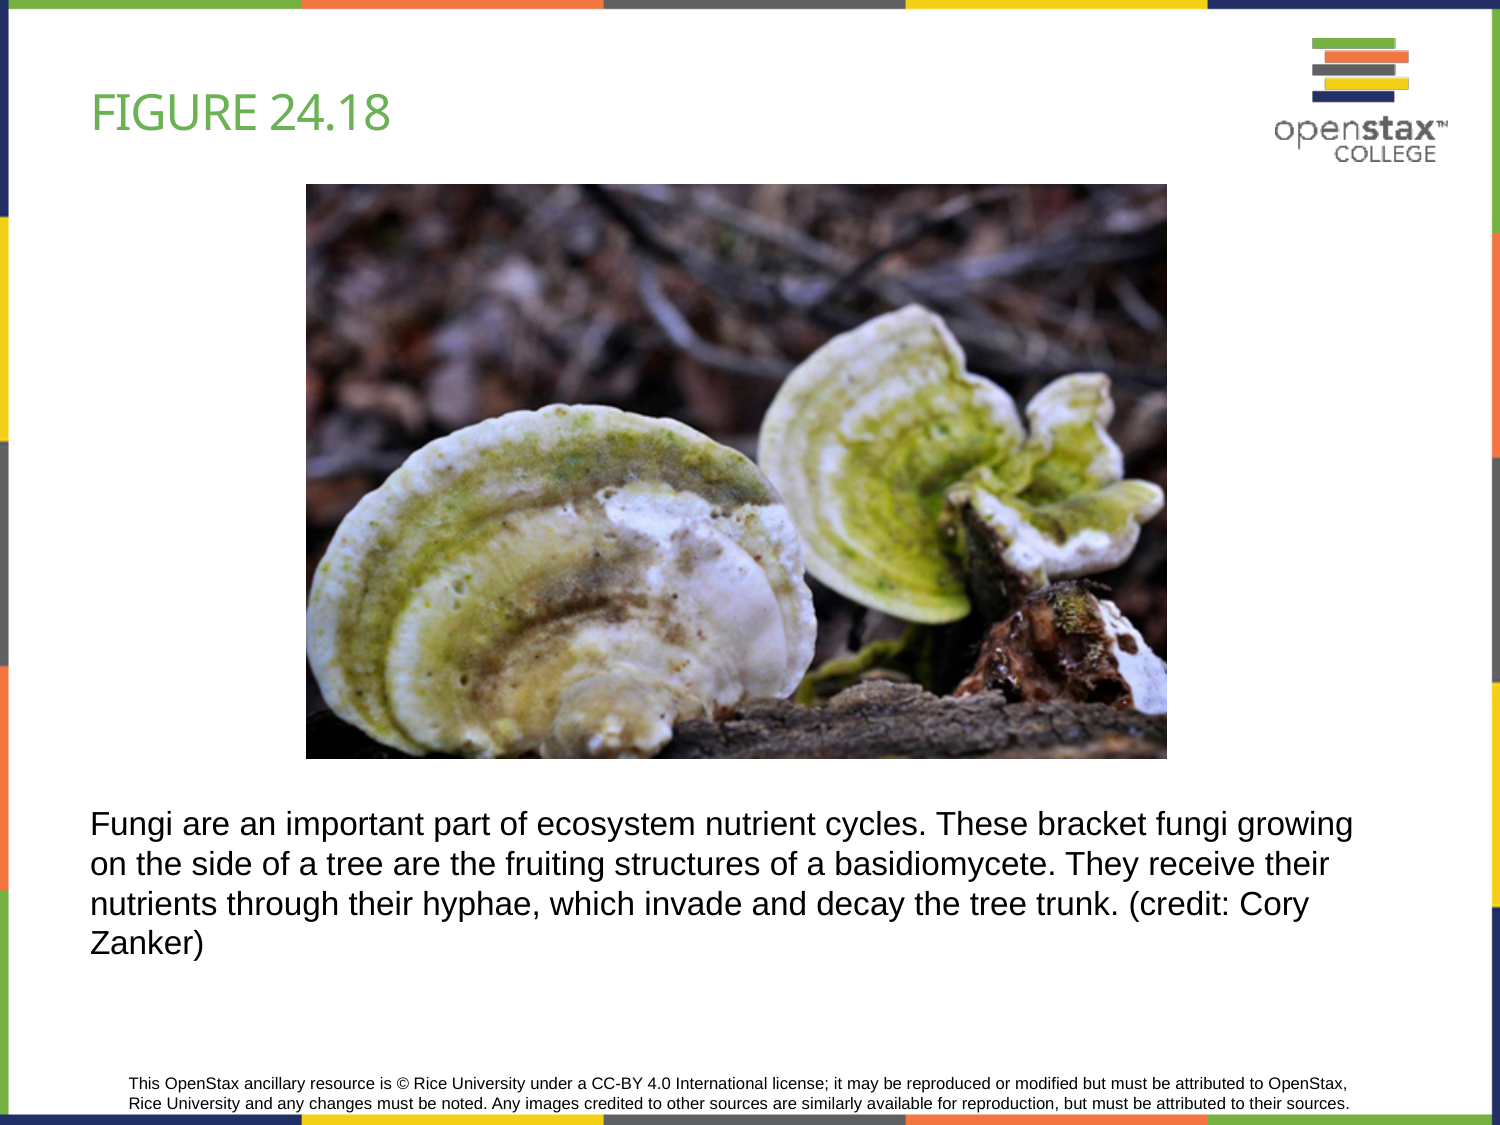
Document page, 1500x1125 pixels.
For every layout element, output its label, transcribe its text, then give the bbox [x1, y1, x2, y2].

picture [0, 0, 1500, 1125]
footer This OpenStax ancillary resource is © Rice University under a CC-BY 4.0 International license; it may be reproduced or modified but must be attributed to OpenStax, Rice University and any changes must be noted. Any images credited to other sources are similarly available for reproduction, but must be attributed to their sources. [113, 1065, 1398, 1112]
title Figure 24.18 [75, 39, 1273, 148]
list Fungi are an important part of ecosystem nutrient cycles. These bracket fungi growing on the side of a tree are the fruiting structures of a basidiomycete. They receive their nutrients through their hyphae, which invade and decay the tree trunk. (credit: Cory Zanker) [75, 794, 1398, 986]
